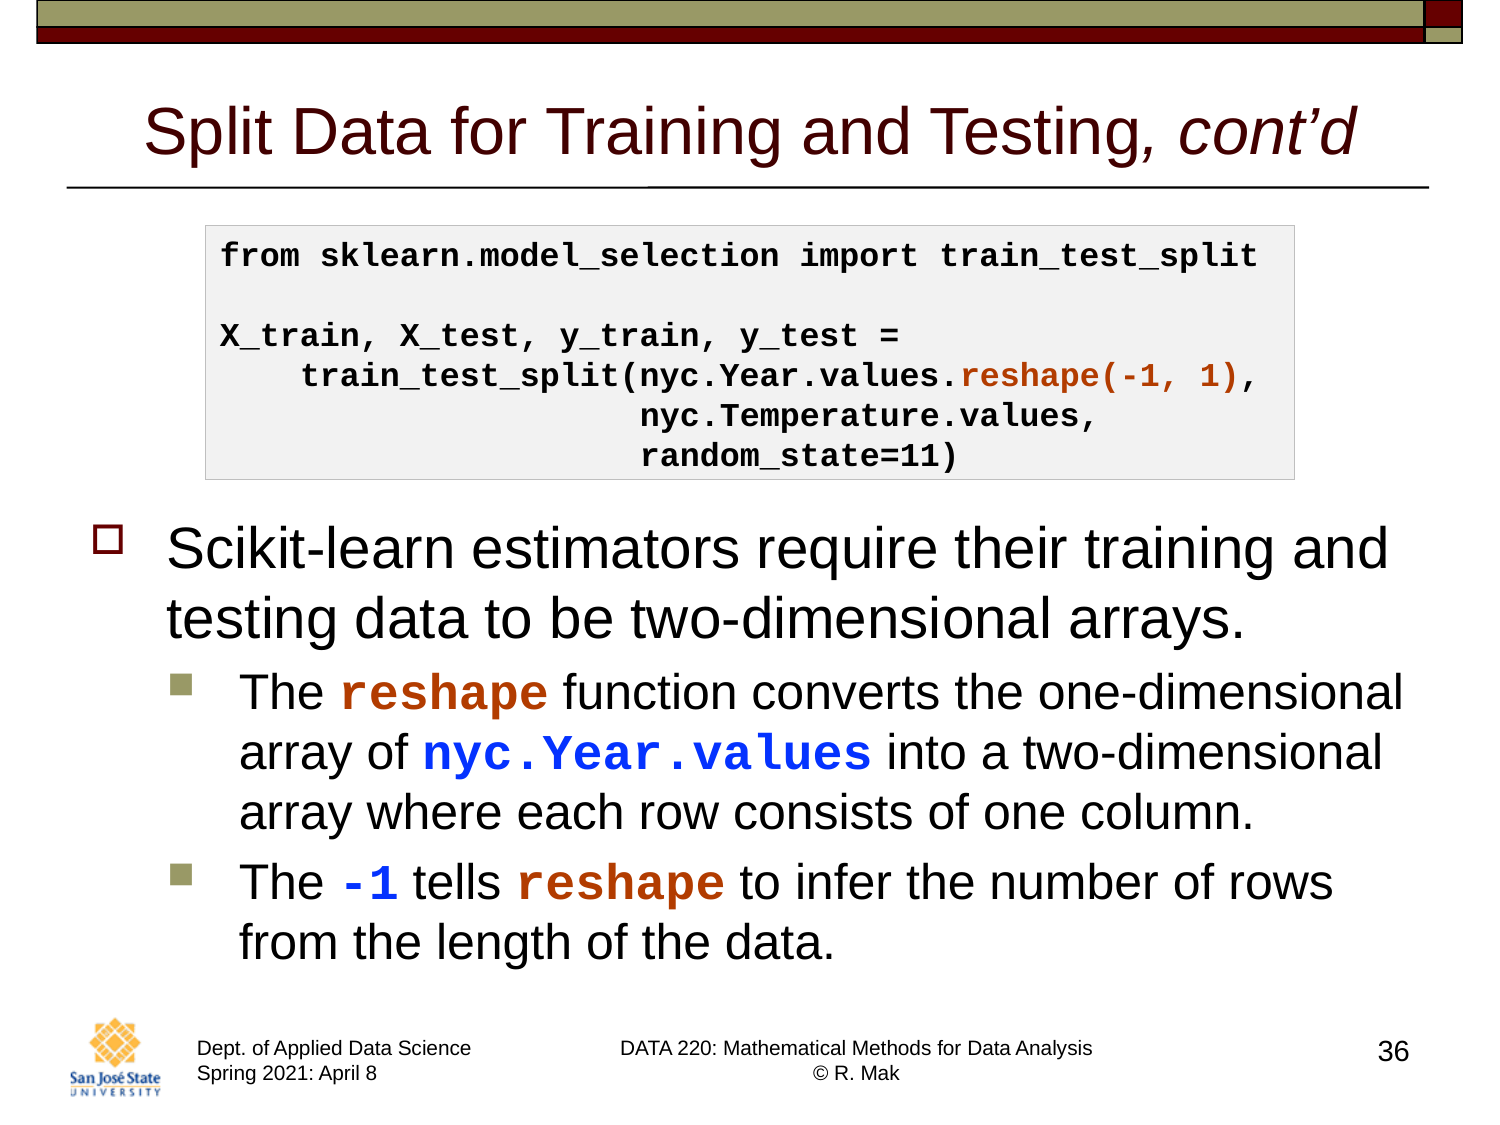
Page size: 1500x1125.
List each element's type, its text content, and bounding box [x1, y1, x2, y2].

text_box from sklearn.model_selection import train_test_split X_train, X_test, y_train, y_test = train_test_split(nyc.Year.values.reshape(-1, 1), nyc.Temperature.values, random_state=11) [205, 225, 1295, 480]
slide_number 36 [1305, 1025, 1425, 1100]
title Split Data for Training and Testing, cont’d [75, 67, 1425, 175]
picture [60, 1012, 166, 1112]
list Scikit-learn estimators require their training and testing data to be two-dimensional arrays. The reshape function converts the one-dimensional array of nyc.Year.values into a two-dimensional array where each row consists of one column. The -1 tells reshape to infer the number of rows from the length of the data. [75, 502, 1425, 1006]
